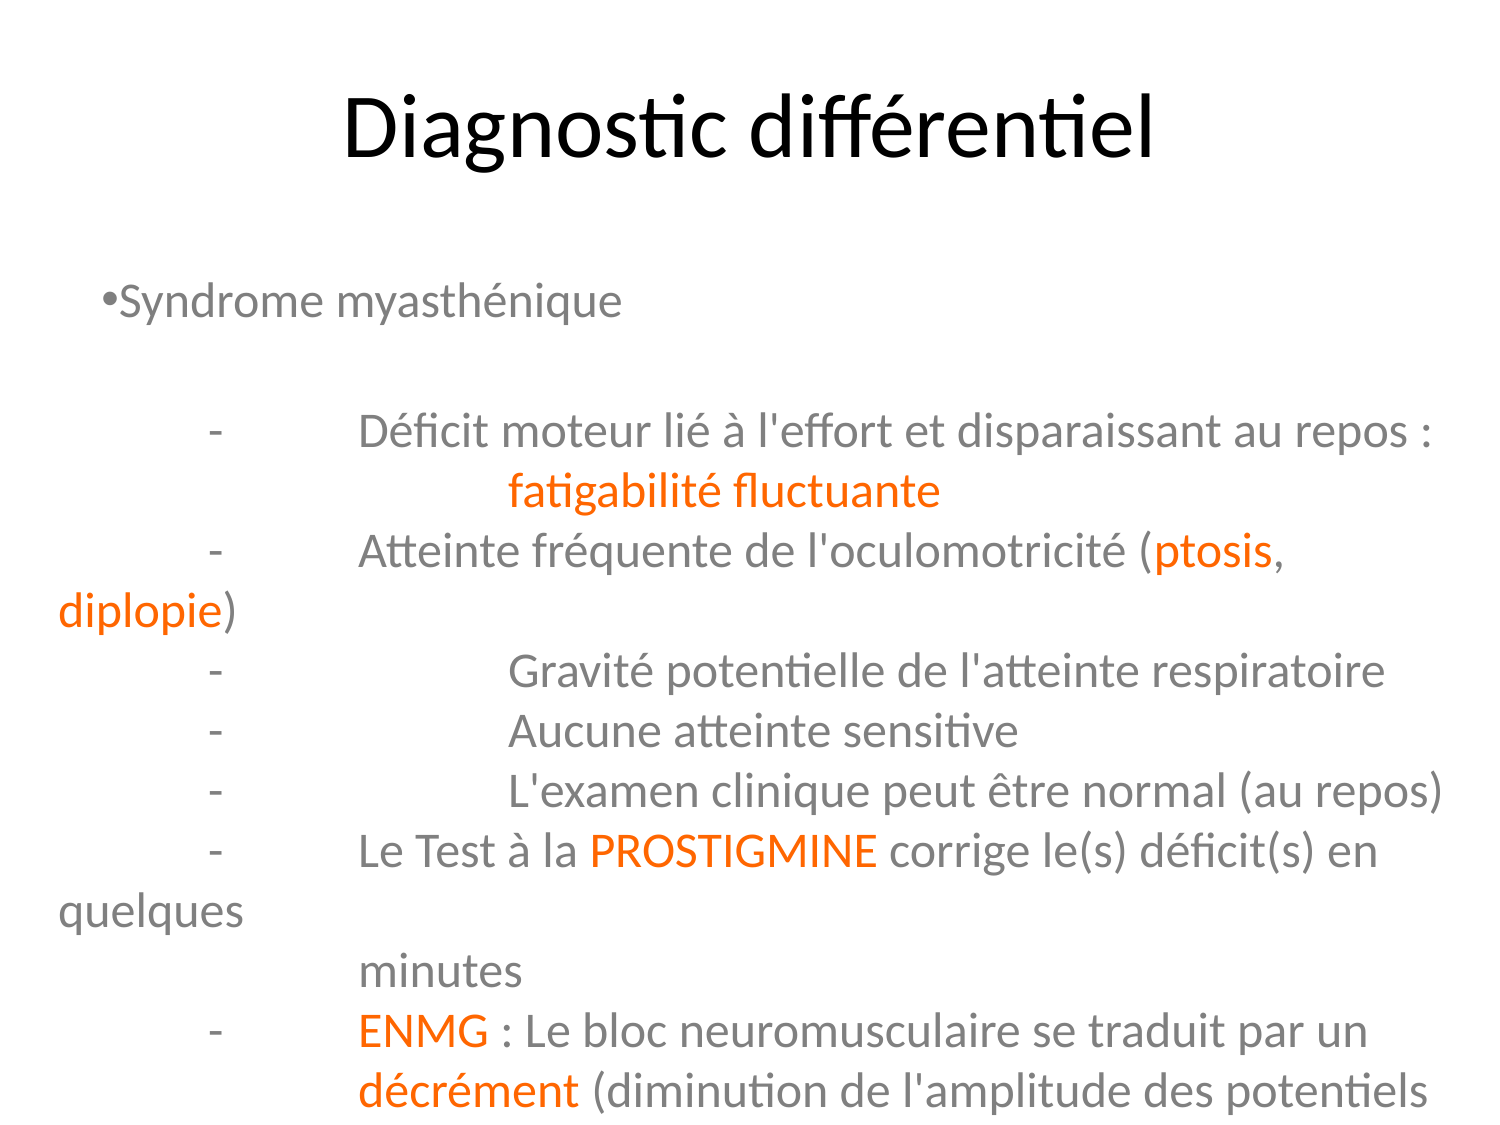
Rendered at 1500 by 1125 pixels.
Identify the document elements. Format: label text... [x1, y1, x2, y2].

subtitle Syndrome myasthénique - Déficit moteur lié à l'effort et disparaissant au repos : fatigabilité fluctuante - Atteinte fréquente de l'oculomotricité (ptosis, diplopie) - Gravité potentielle de l'atteinte respiratoire - Aucune atteinte sensitive - L'examen clinique peut être normal (au repos) - Le Test à la PROSTIGMINE corrige le(s) déficit(s) en quelques minutes - ENMG : Le bloc neuromusculaire se traduit par un décrément (diminution de l'amplitude des potentiels d'action musculaires) [43, 260, 1463, 705]
title Diagnostic différentiel [112, 0, 1388, 242]
